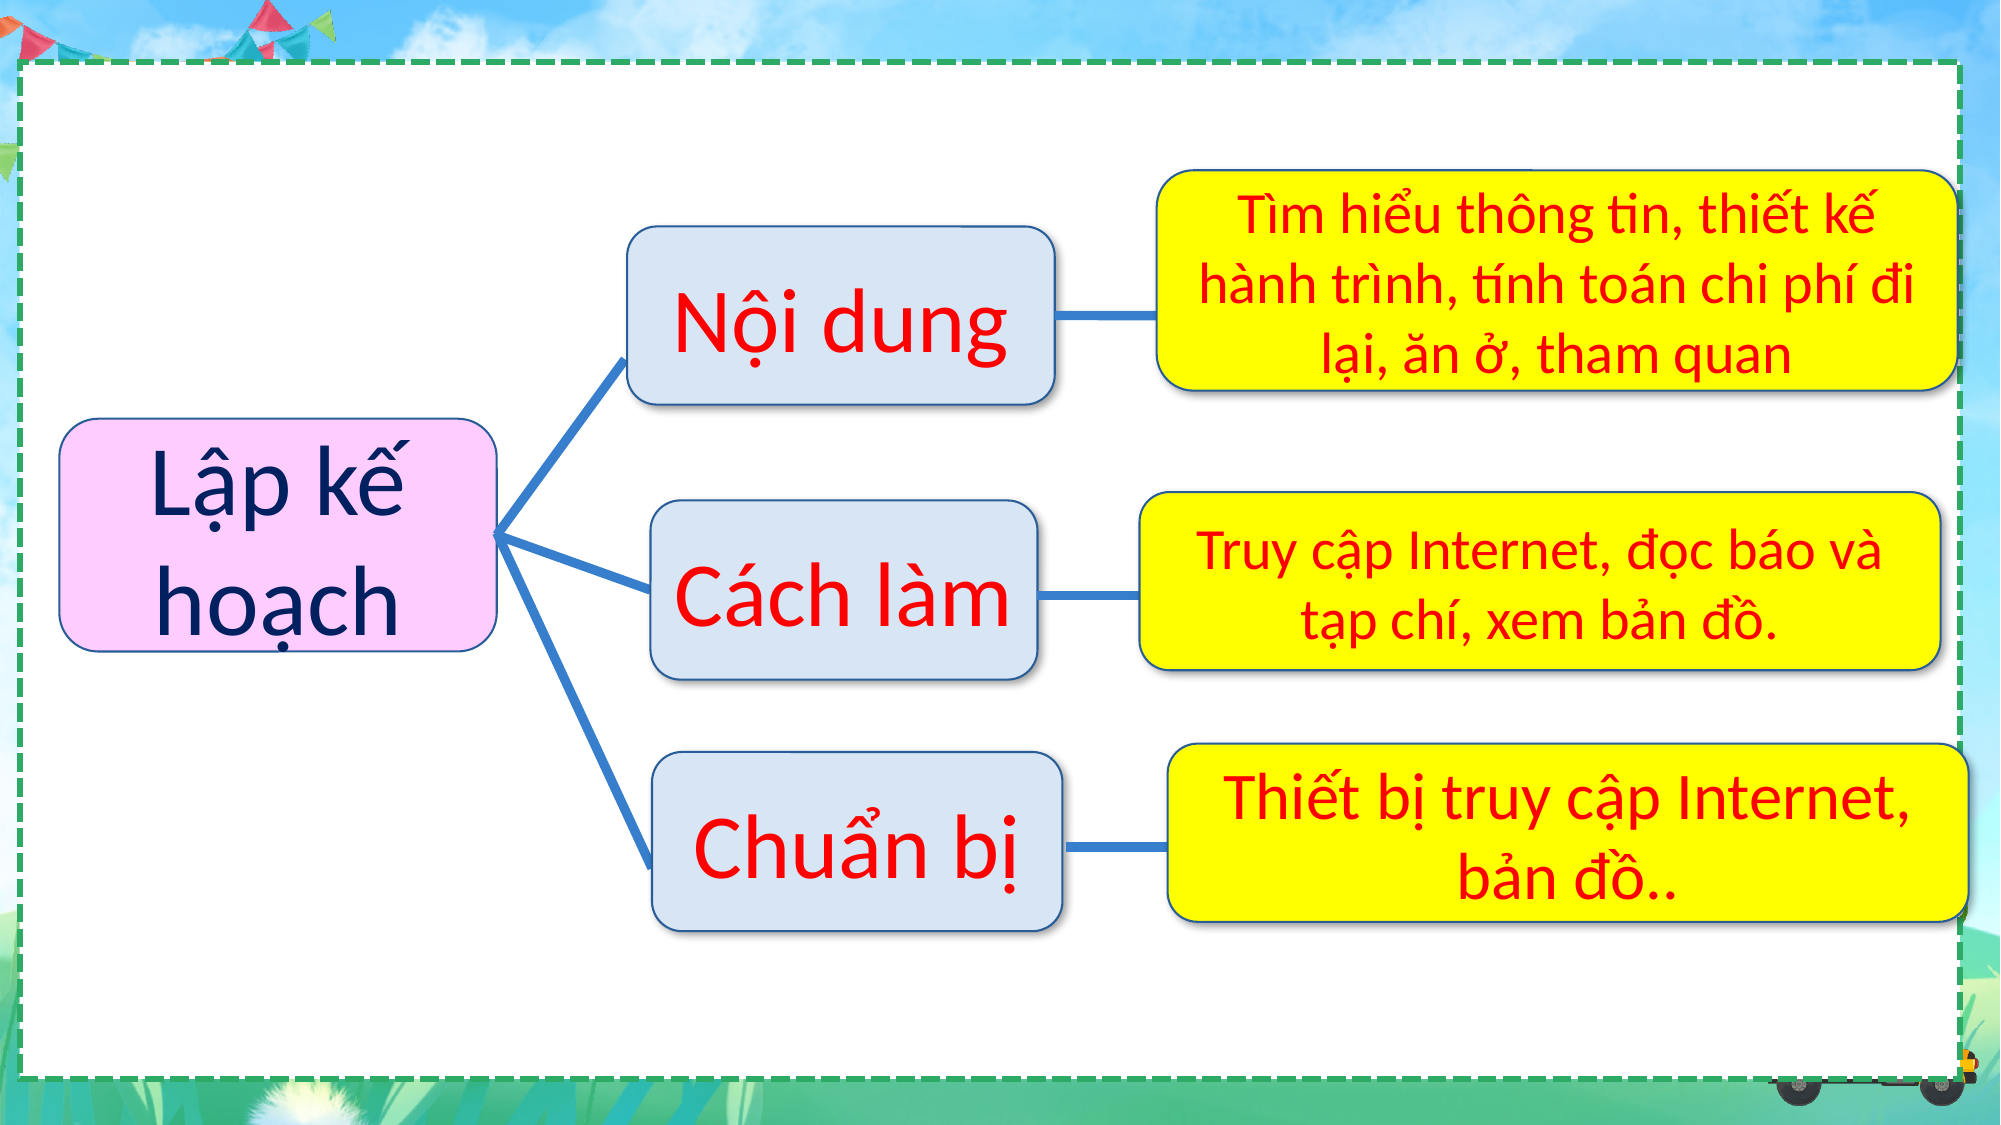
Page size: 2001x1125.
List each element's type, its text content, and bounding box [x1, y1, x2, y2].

text_box Chuẩn bị [650, 750, 1064, 933]
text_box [496, 532, 653, 869]
text_box [19, 61, 1961, 1080]
picture [0, 0, 2001, 1125]
text_box Cách làm [649, 499, 1039, 681]
text_box Lập kế hoạch [58, 417, 496, 653]
text_box Nội dung [626, 225, 1056, 406]
text_box Thiết bị truy cập Internet, bản đồ.. [1166, 742, 1970, 923]
text_box Tìm hiểu thông tin, thiết kế hành trình, tính toán chi phí đi lại, ăn ở, tham quan [1155, 169, 1959, 392]
text_box Truy cập Internet, đọc báo và tạp chí, xem bản đồ. [1138, 491, 1942, 672]
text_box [496, 359, 625, 532]
